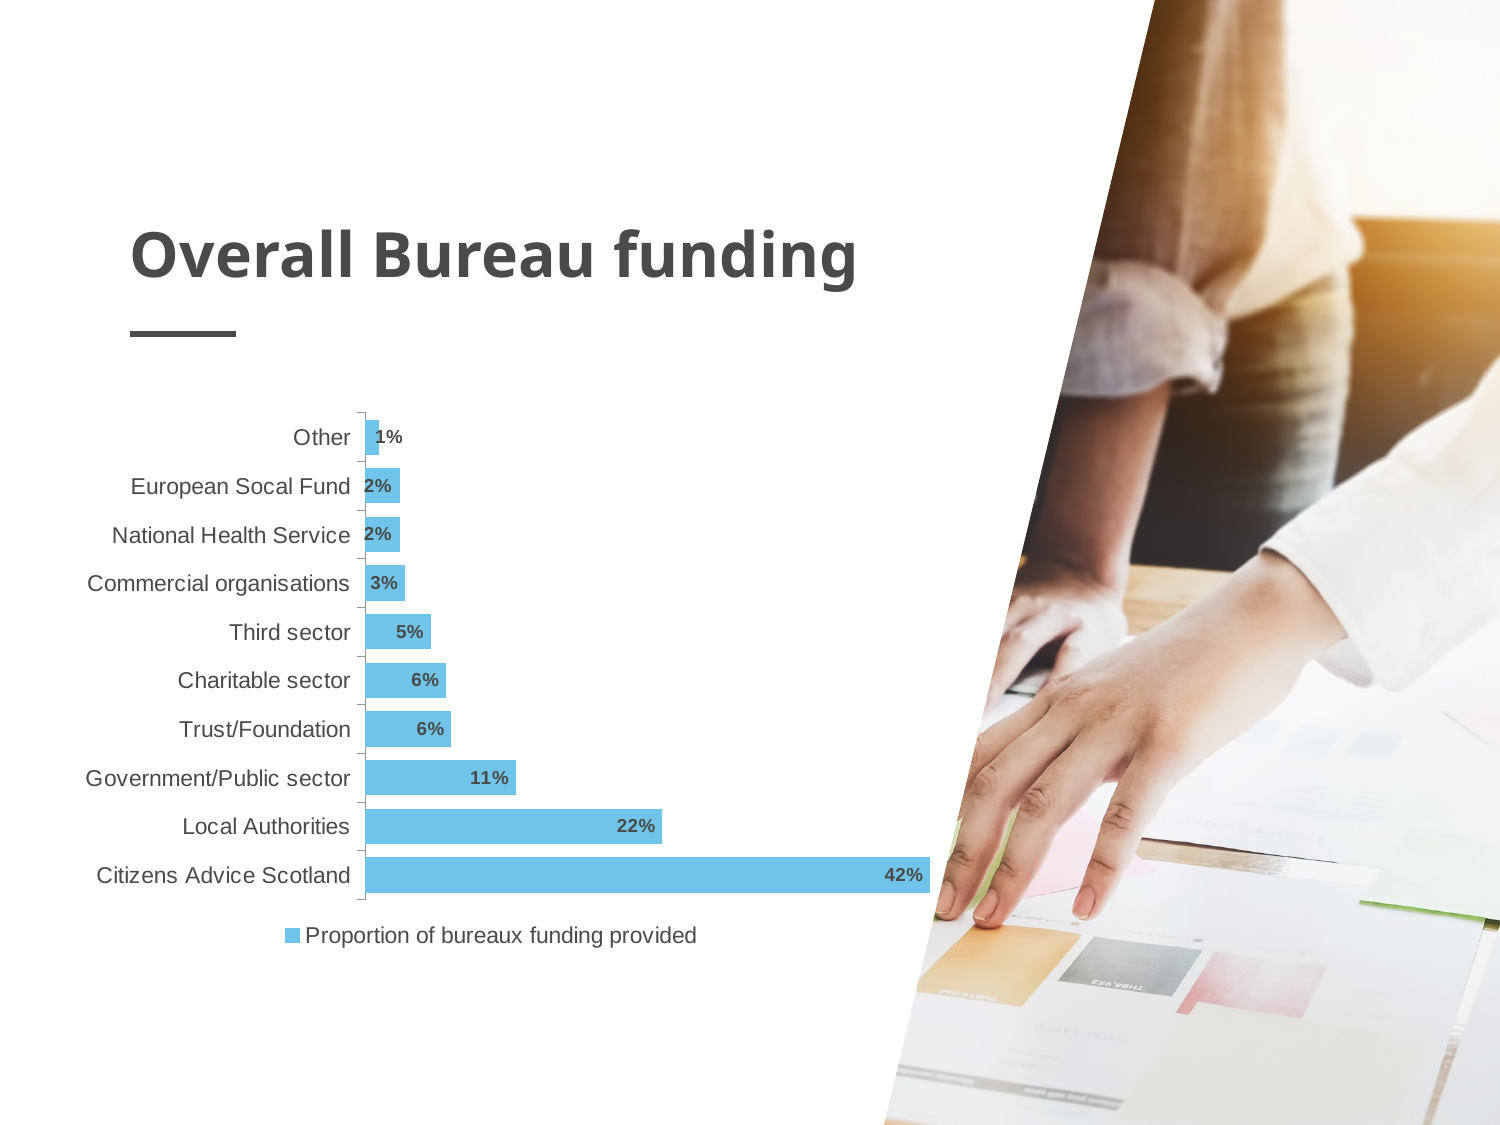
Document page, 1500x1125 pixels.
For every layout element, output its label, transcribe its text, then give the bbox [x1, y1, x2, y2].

chart [67, 401, 954, 960]
picture [883, 0, 1500, 1125]
title Overall Bureau funding [129, 75, 883, 292]
